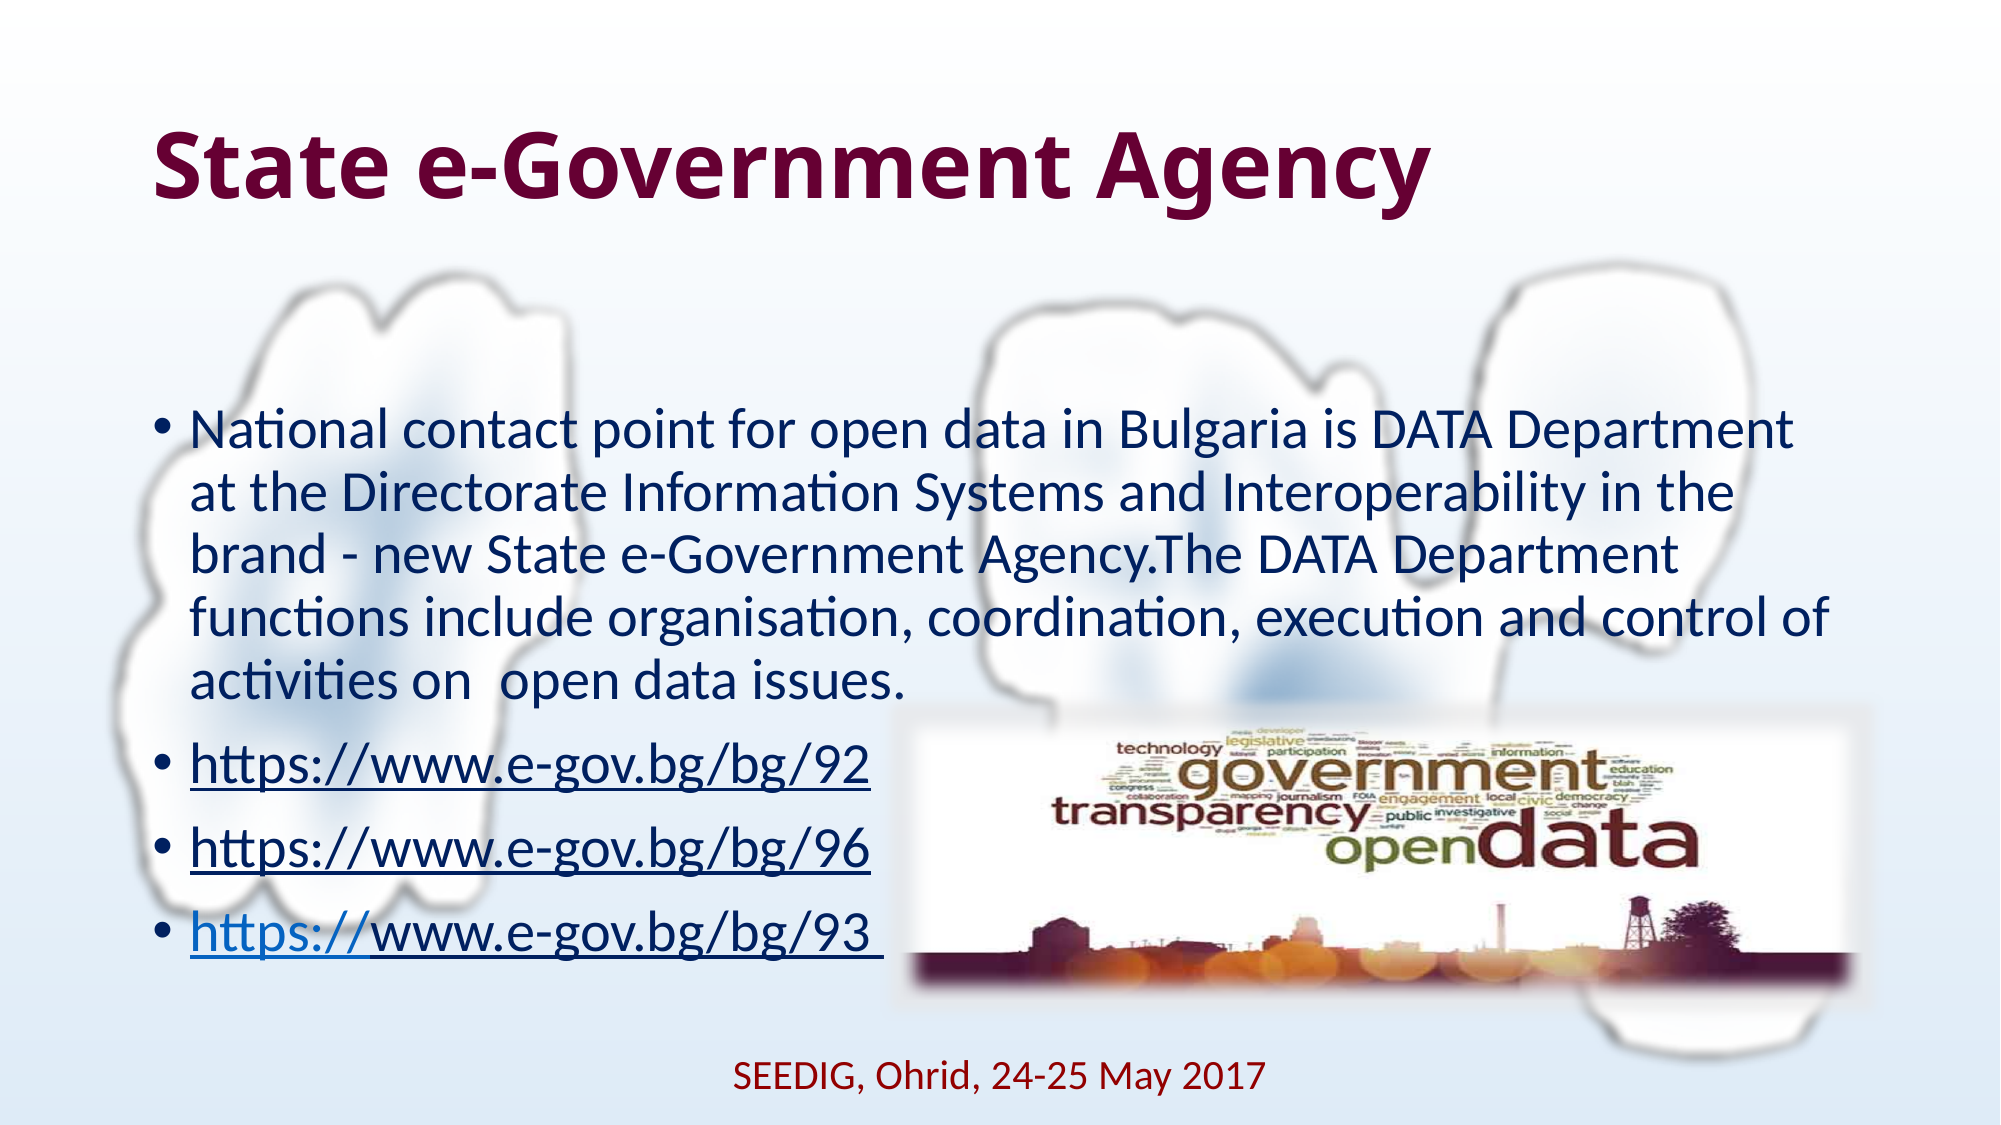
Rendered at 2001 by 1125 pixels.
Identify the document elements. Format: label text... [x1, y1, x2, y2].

title State e-Government Agency [137, 59, 1863, 278]
footer SEEDIG, Ohrid, 24-25 May 2017 [662, 1042, 1338, 1103]
list National contact point for open data in Bulgaria is DATA Department at the Directorate Information Systems and Interoperability in the brand - new State e-Government Agency.The DATA Department functions include organisation, coordination, execution and control of activities on open data issues. https://www.e-gov.bg/bg/92 https://www.e-gov.bg/bg/96 https://www.e-gov.bg/bg/93 [137, 299, 1863, 1014]
picture [898, 711, 1863, 1001]
